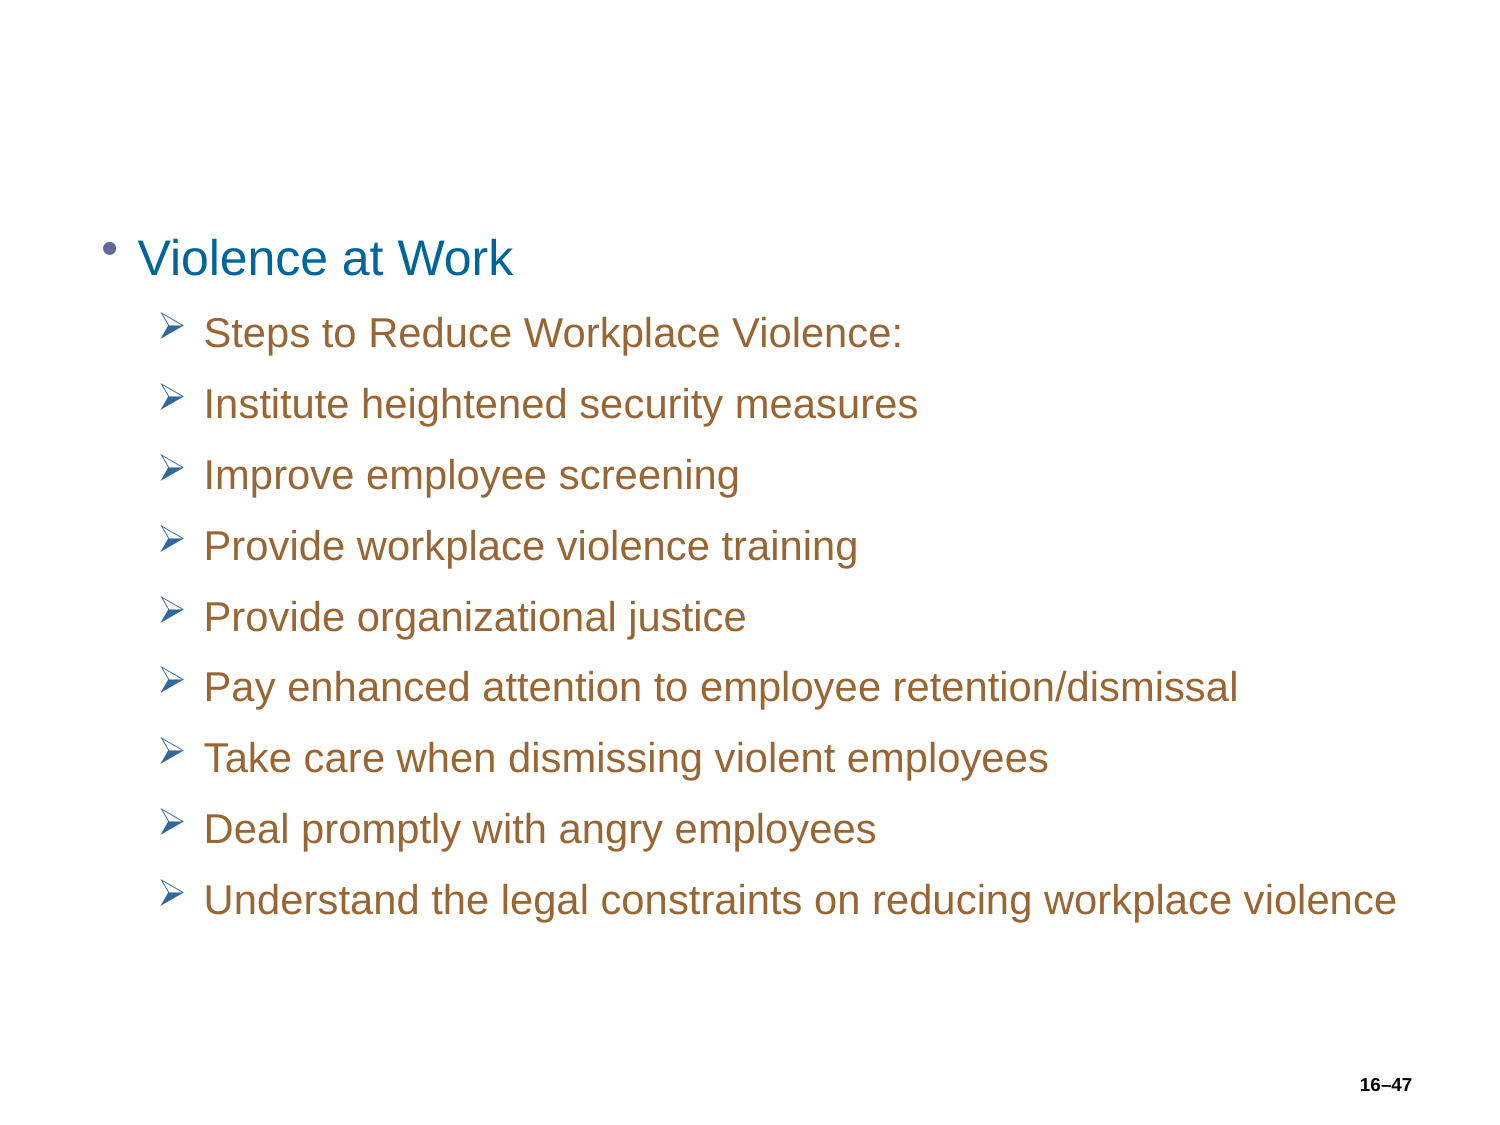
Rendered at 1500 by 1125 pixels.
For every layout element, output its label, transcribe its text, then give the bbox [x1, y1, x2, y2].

slide_number 16–47 [1049, 1042, 1413, 1103]
list Violence at Work Steps to Reduce Workplace Violence: Institute heightened security measures Improve employee screening Provide workplace violence training Provide organizational justice Pay enhanced attention to employee retention/dismissal Take care when dismissing violent employees Deal promptly with angry employees Understand the legal constraints on reducing workplace violence [85, 217, 1416, 1028]
